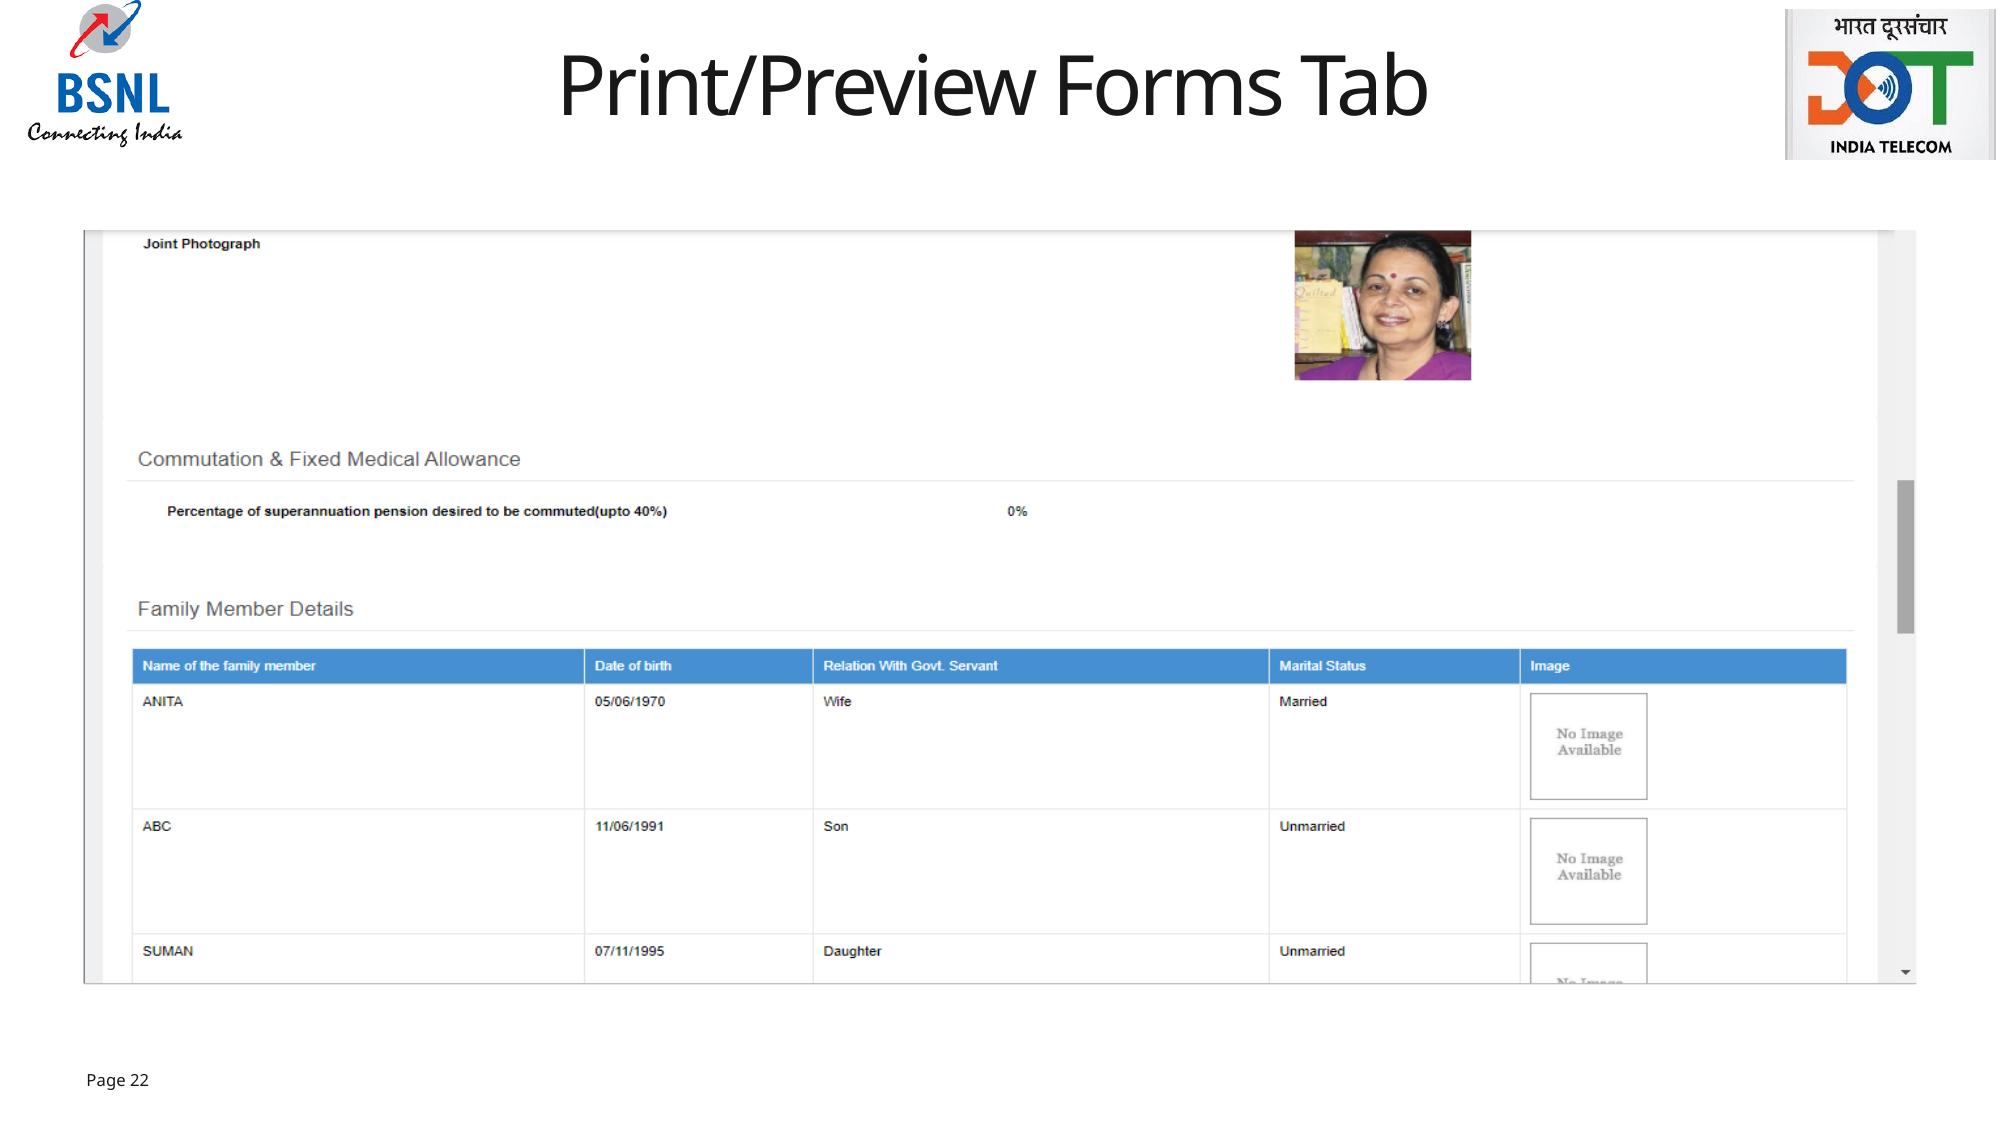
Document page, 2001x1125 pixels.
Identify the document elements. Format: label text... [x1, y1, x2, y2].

picture [1785, 9, 1996, 160]
picture [83, 230, 1917, 985]
picture [1, 0, 212, 151]
title Print/Preview Forms Tab [233, 5, 1755, 175]
